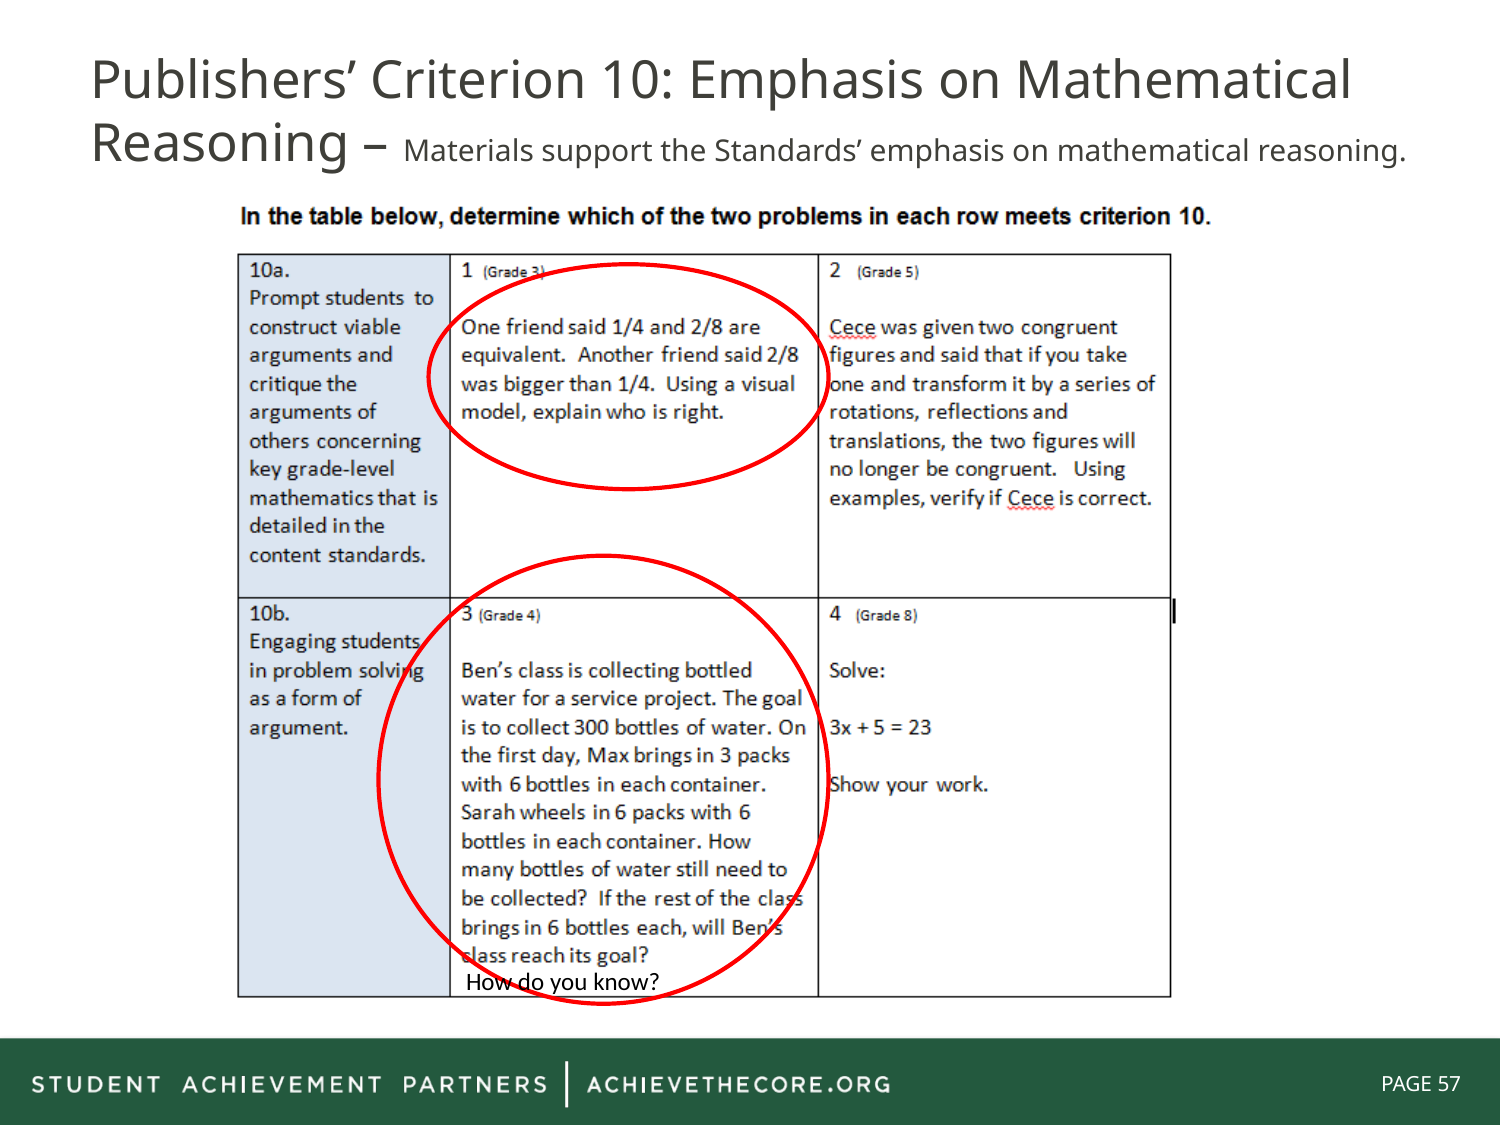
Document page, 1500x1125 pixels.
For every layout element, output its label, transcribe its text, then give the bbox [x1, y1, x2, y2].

title Publishers’ Criterion 10: Emphasis on Mathematical Reasoning – Materials support the Standards’ emphasis on mathematical reasoning. [75, 37, 1463, 180]
picture [226, 191, 1227, 1008]
